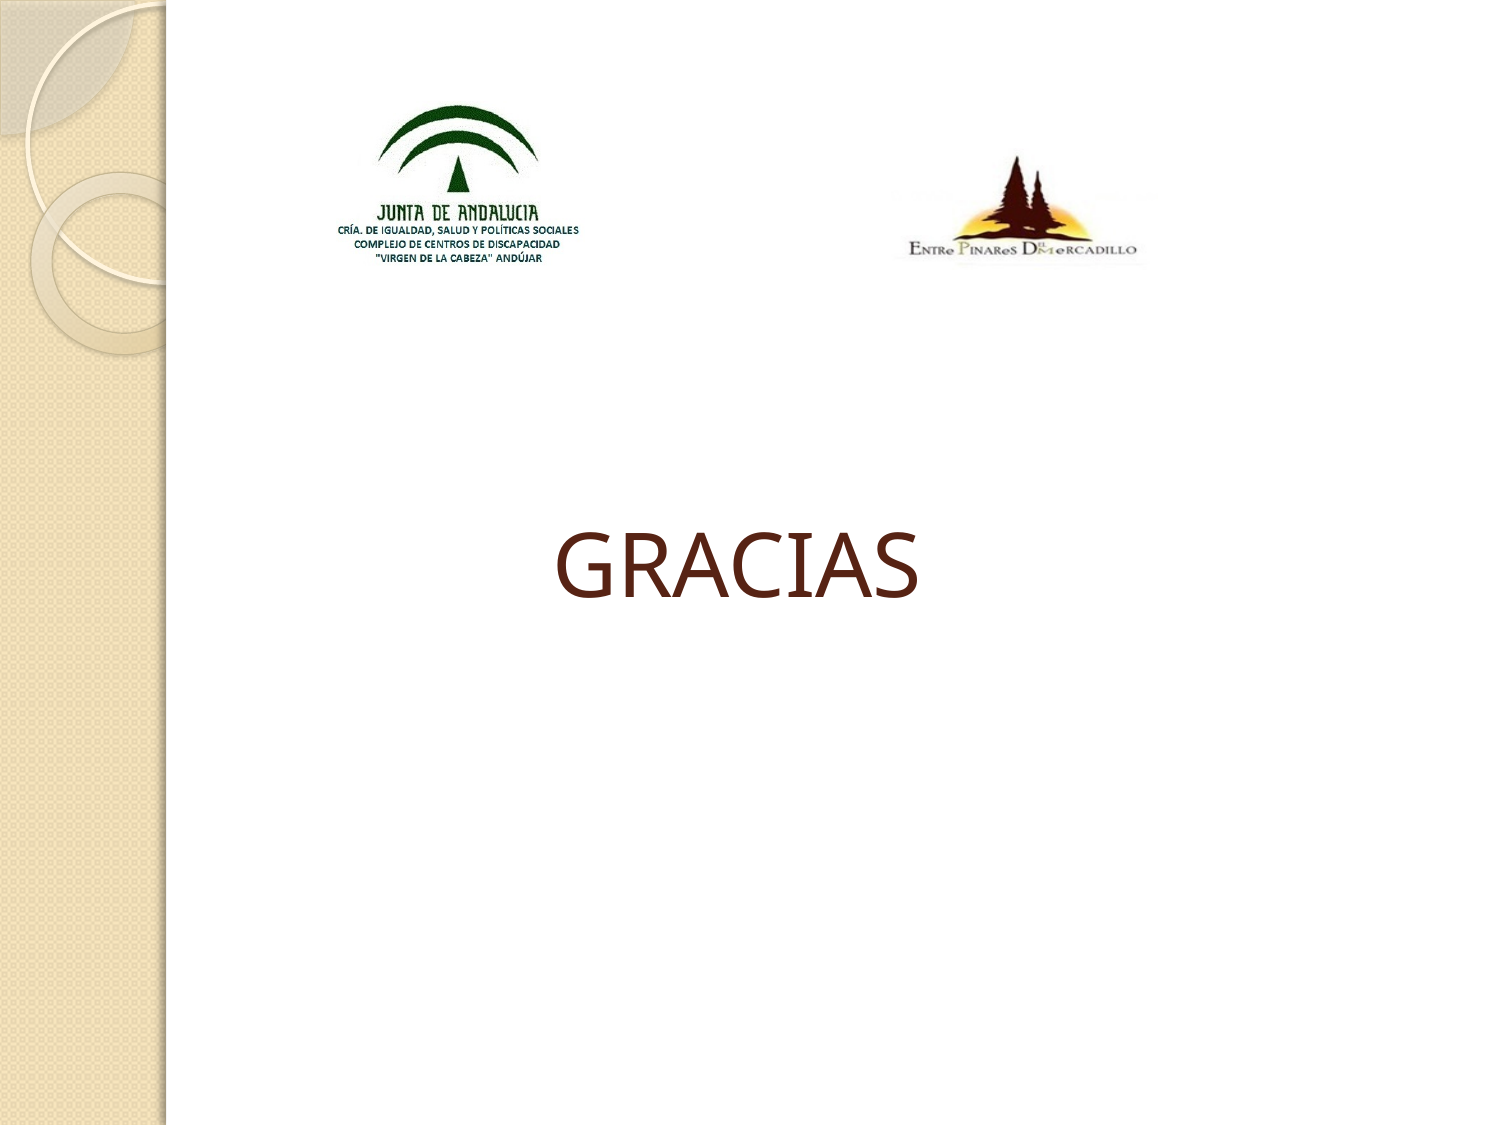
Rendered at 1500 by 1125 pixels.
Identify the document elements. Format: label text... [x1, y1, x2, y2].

picture [891, 148, 1158, 270]
title GRACIAS [537, 468, 1005, 656]
picture [336, 101, 585, 268]
